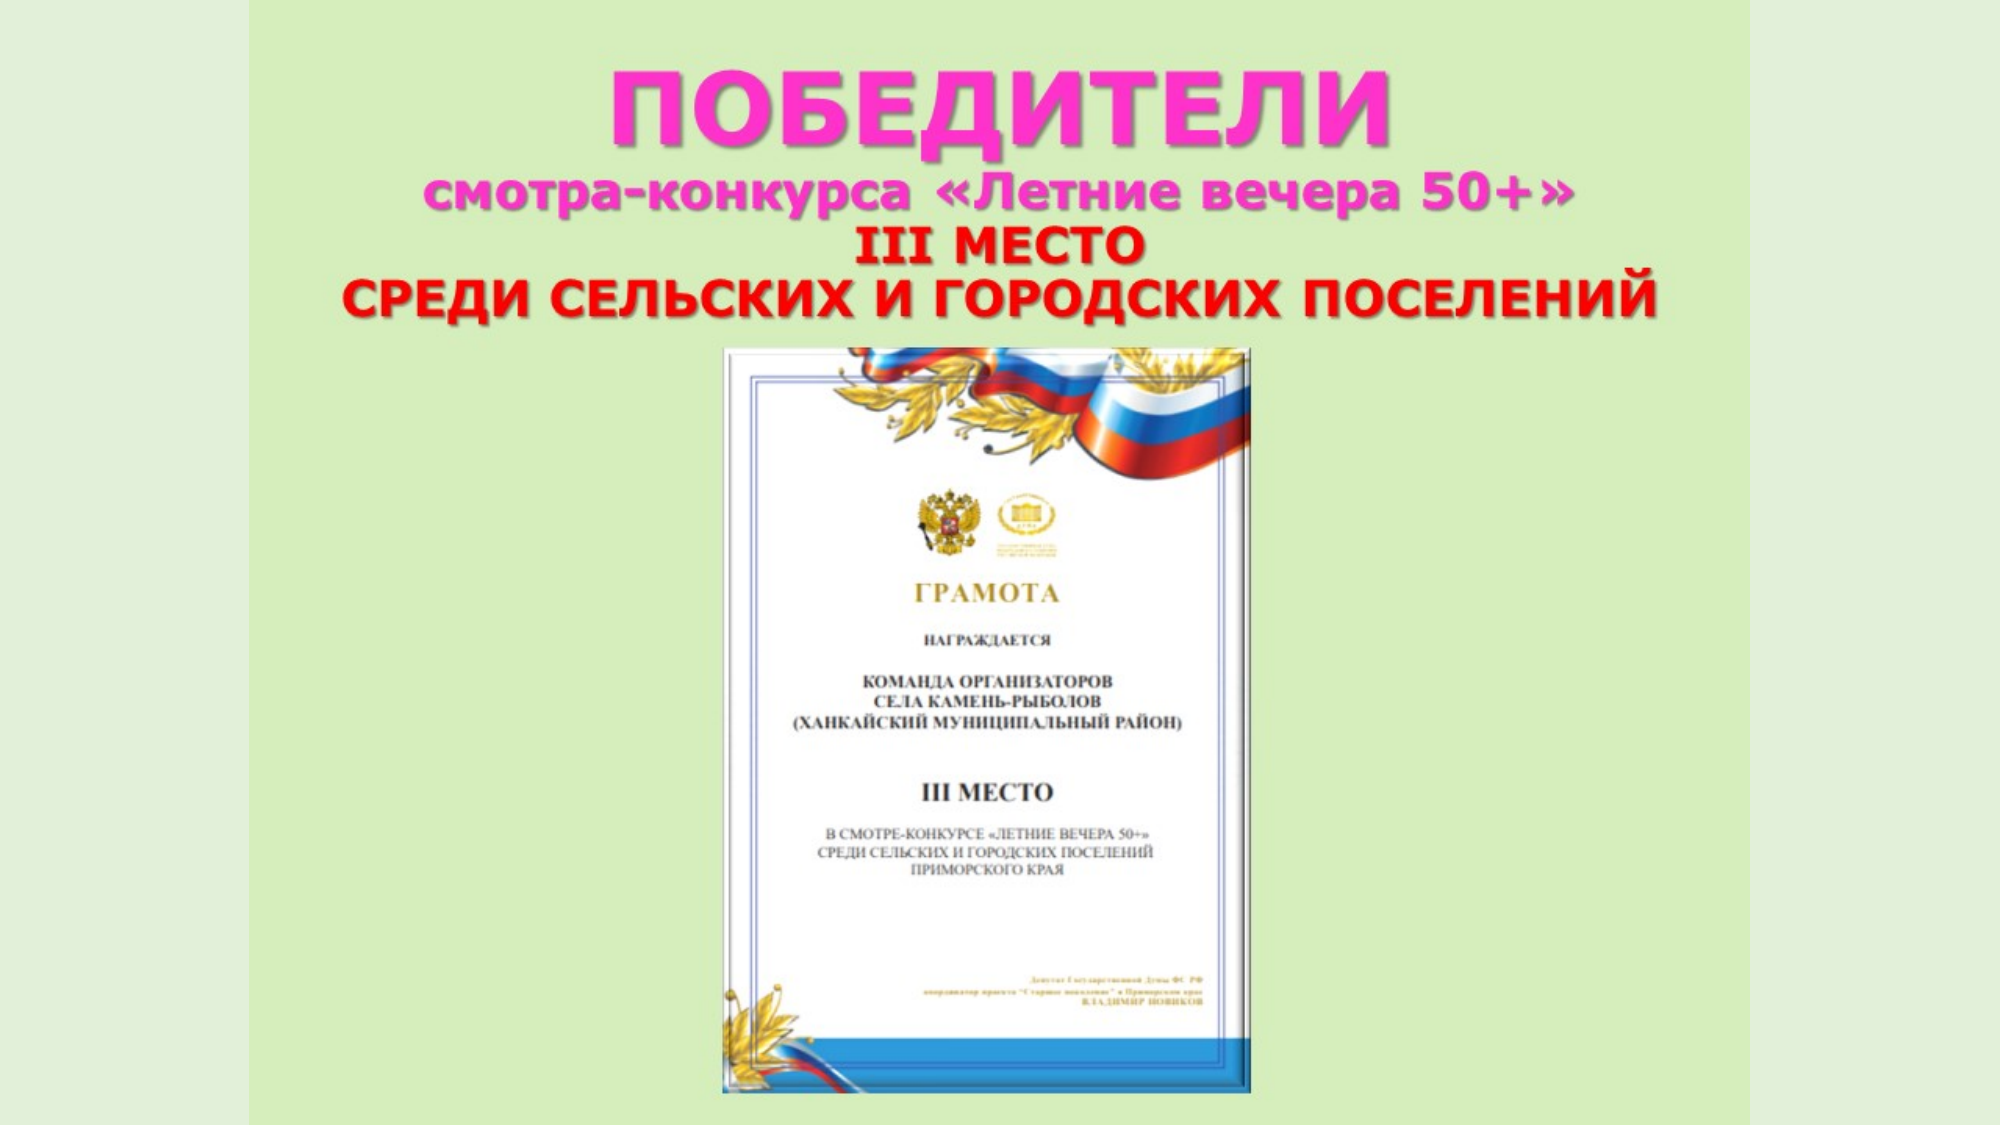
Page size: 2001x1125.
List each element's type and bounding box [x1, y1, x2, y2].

picture [249, 0, 1750, 1125]
